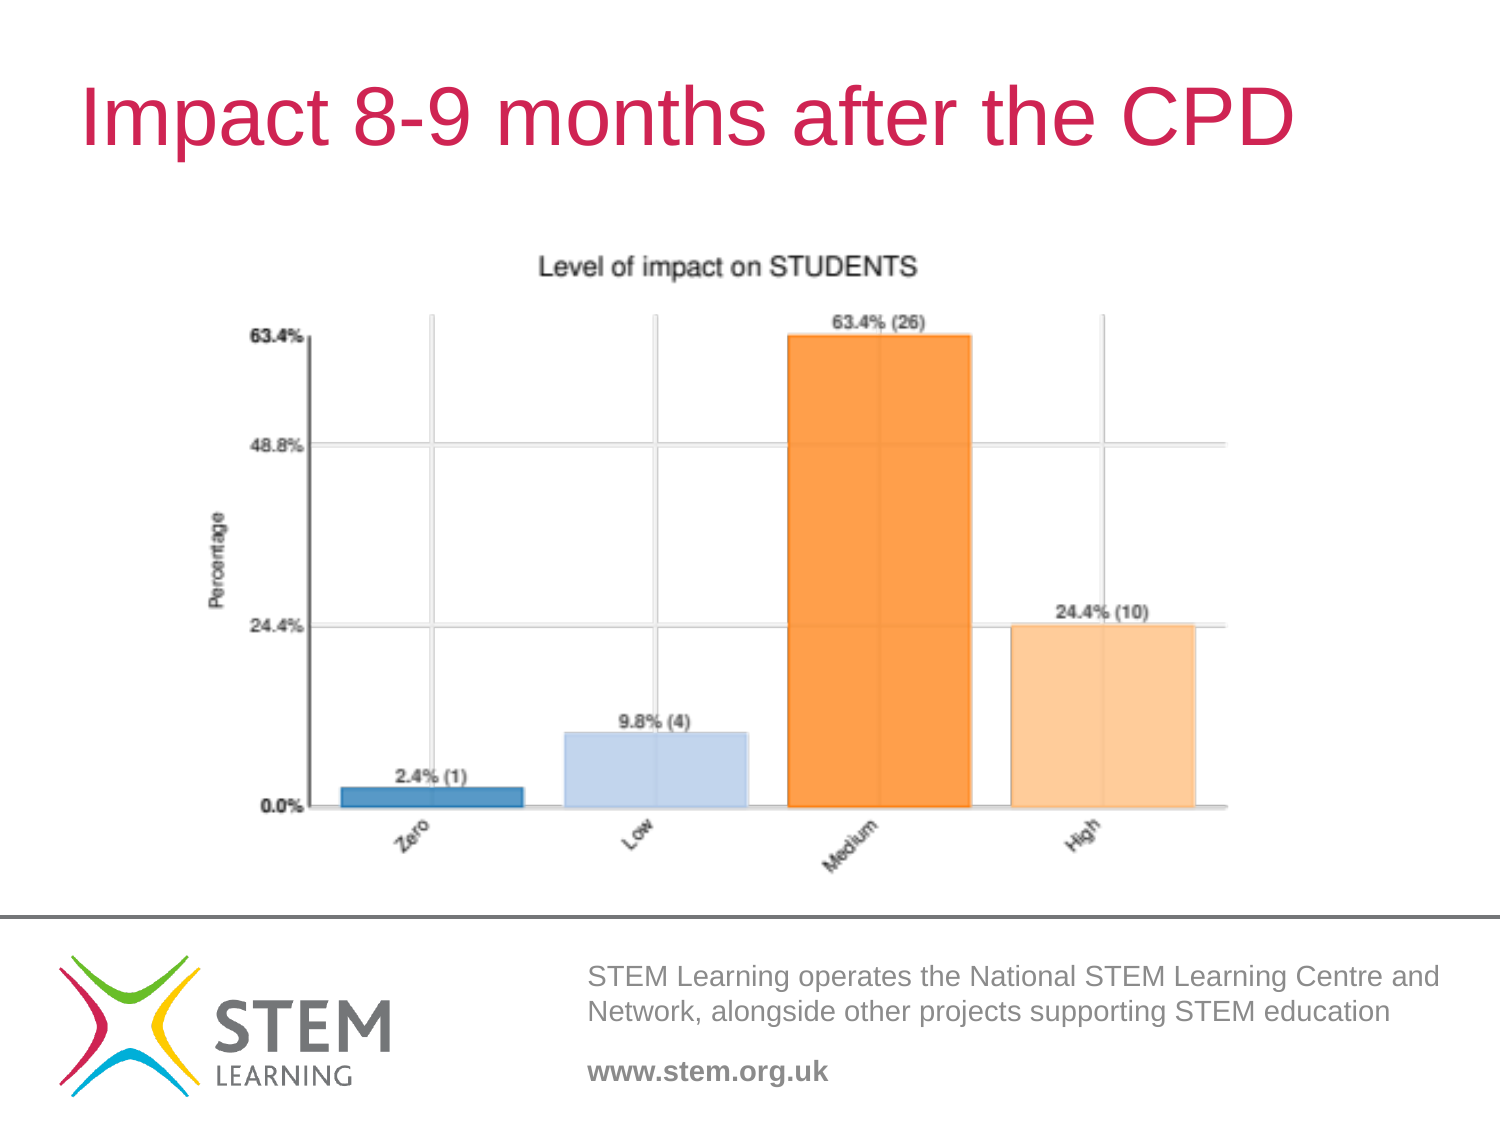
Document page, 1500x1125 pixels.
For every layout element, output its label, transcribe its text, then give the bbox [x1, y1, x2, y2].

picture [41, 243, 1319, 1114]
title Impact 8-9 months after the CPD [64, 54, 1434, 185]
